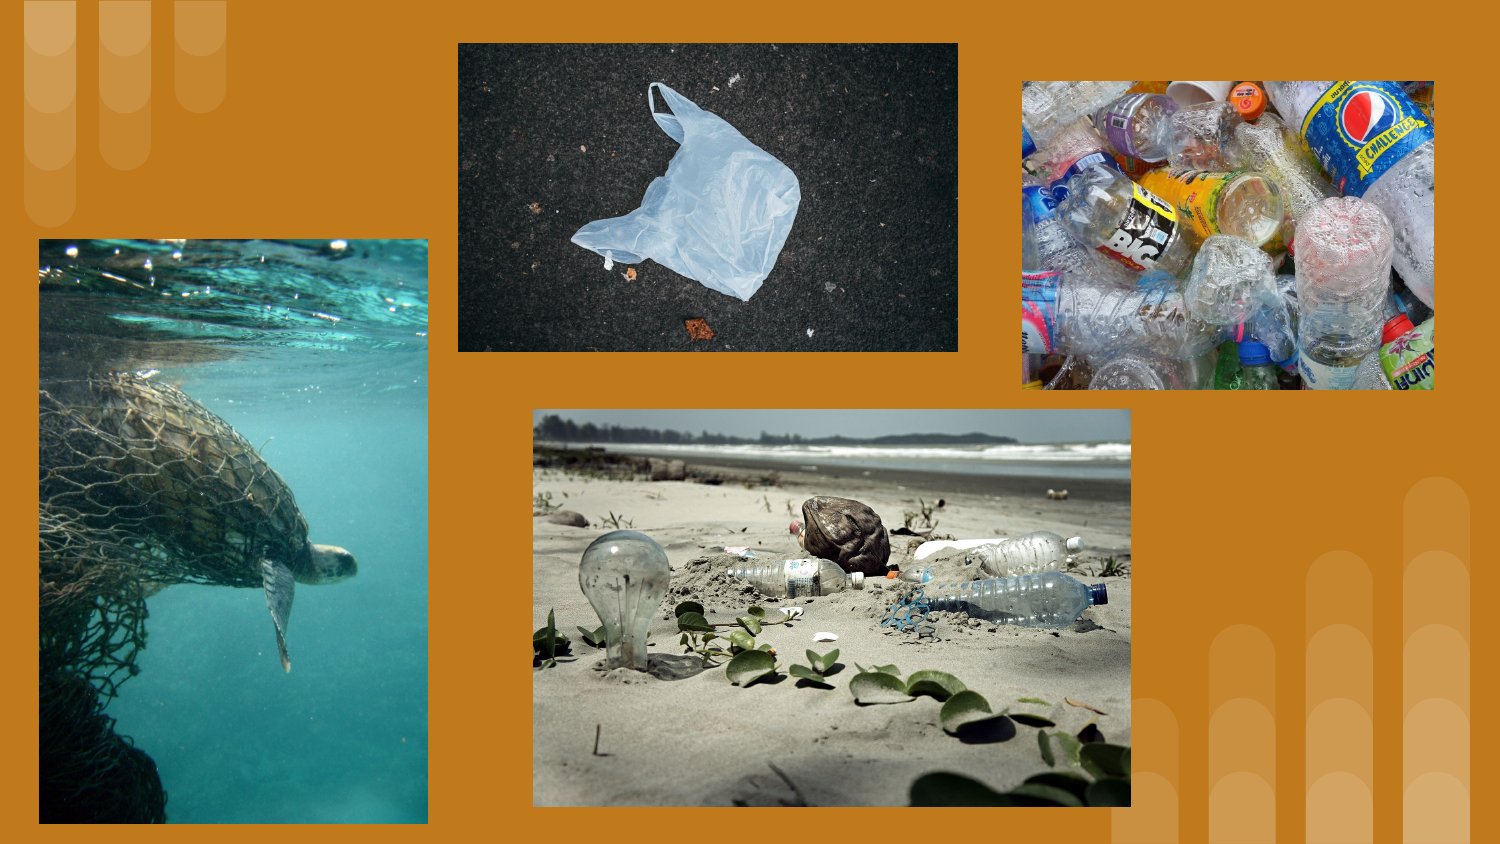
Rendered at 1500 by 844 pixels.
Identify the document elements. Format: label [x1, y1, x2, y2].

picture [39, 239, 428, 824]
picture [1022, 81, 1434, 390]
picture [457, 43, 959, 352]
picture [533, 408, 1131, 808]
